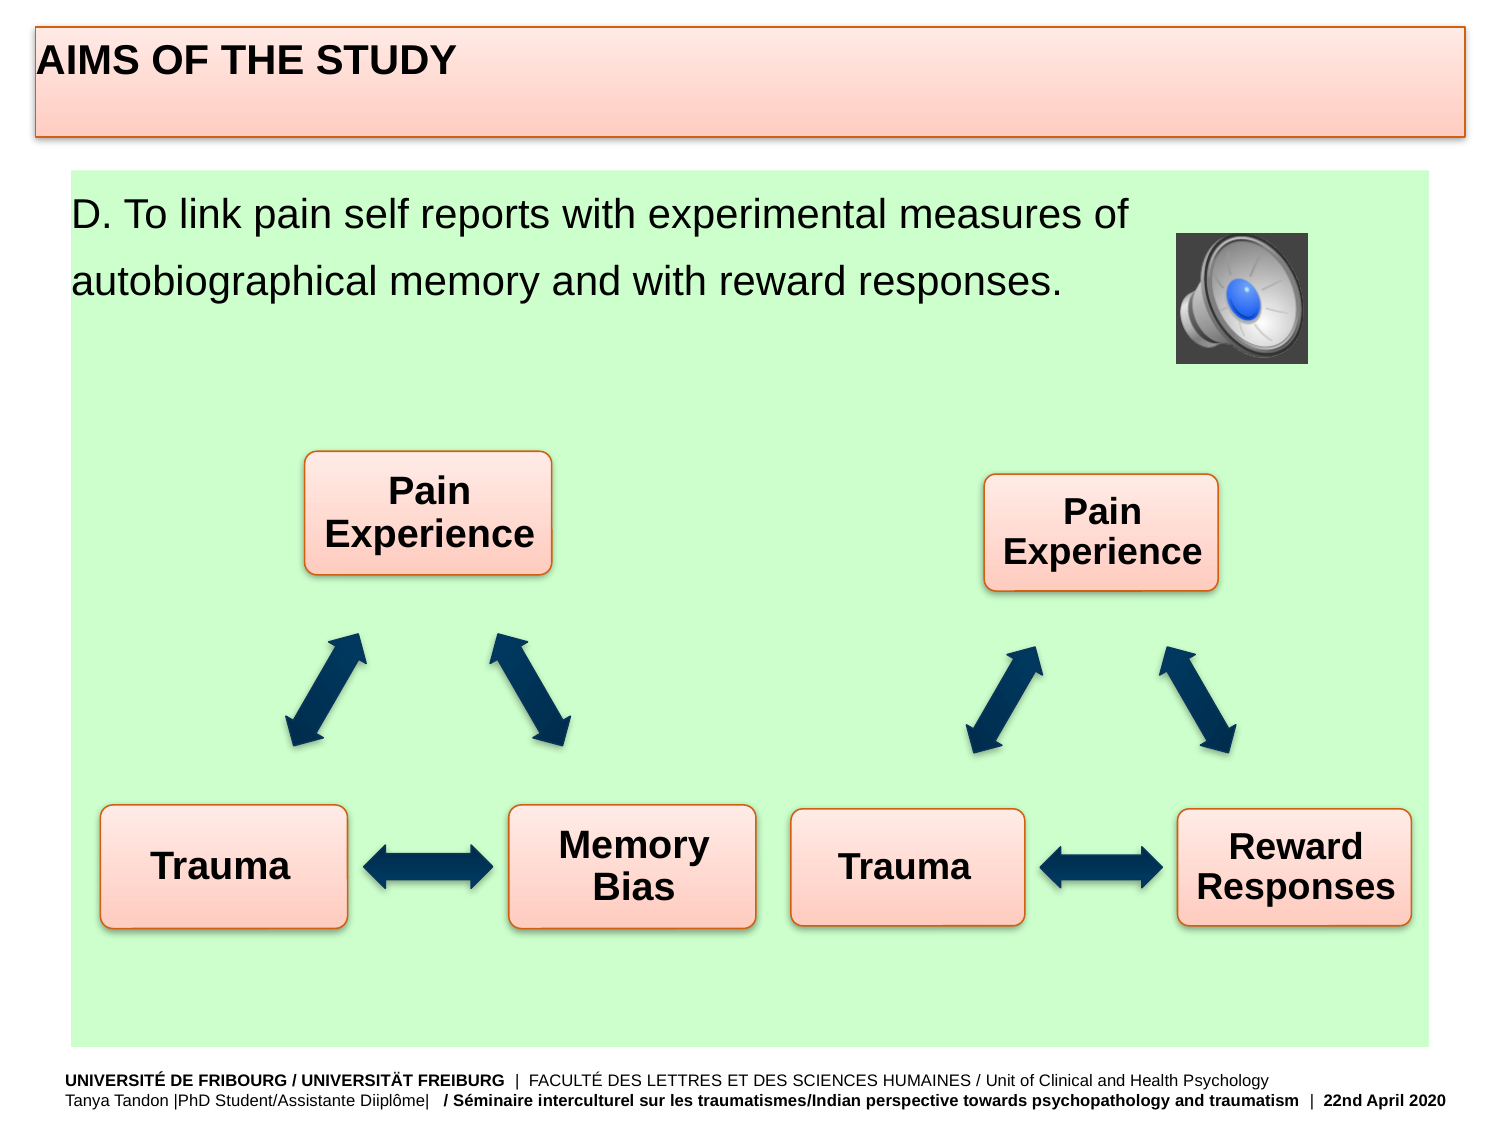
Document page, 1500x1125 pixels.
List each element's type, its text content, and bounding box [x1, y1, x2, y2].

title AIMs of the study [35, 26, 1466, 138]
list D. To link pain self reports with experimental measures of autobiographical memory and with reward responses. [71, 170, 1430, 1047]
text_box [100, 432, 757, 948]
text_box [790, 444, 1412, 956]
picture [1174, 231, 1309, 366]
